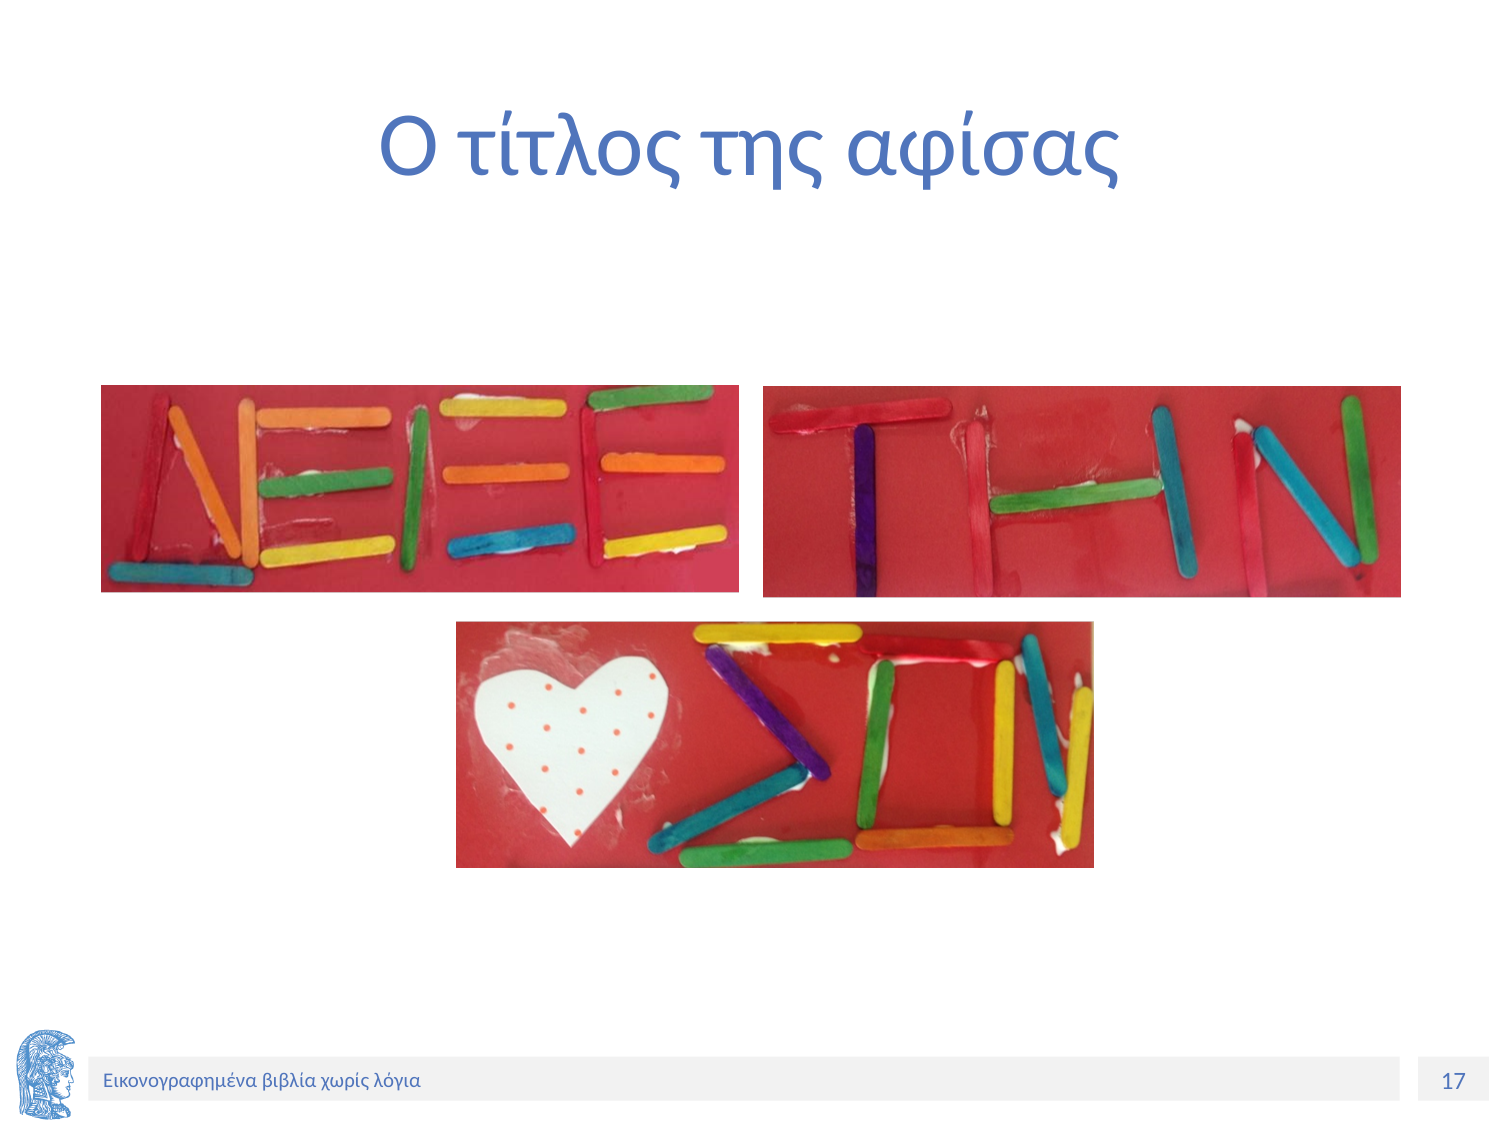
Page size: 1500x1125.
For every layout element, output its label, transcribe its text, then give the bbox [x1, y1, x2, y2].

title Ο τίτλος της αφίσας [75, 45, 1425, 233]
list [100, 385, 1402, 868]
picture [9, 1026, 81, 1120]
